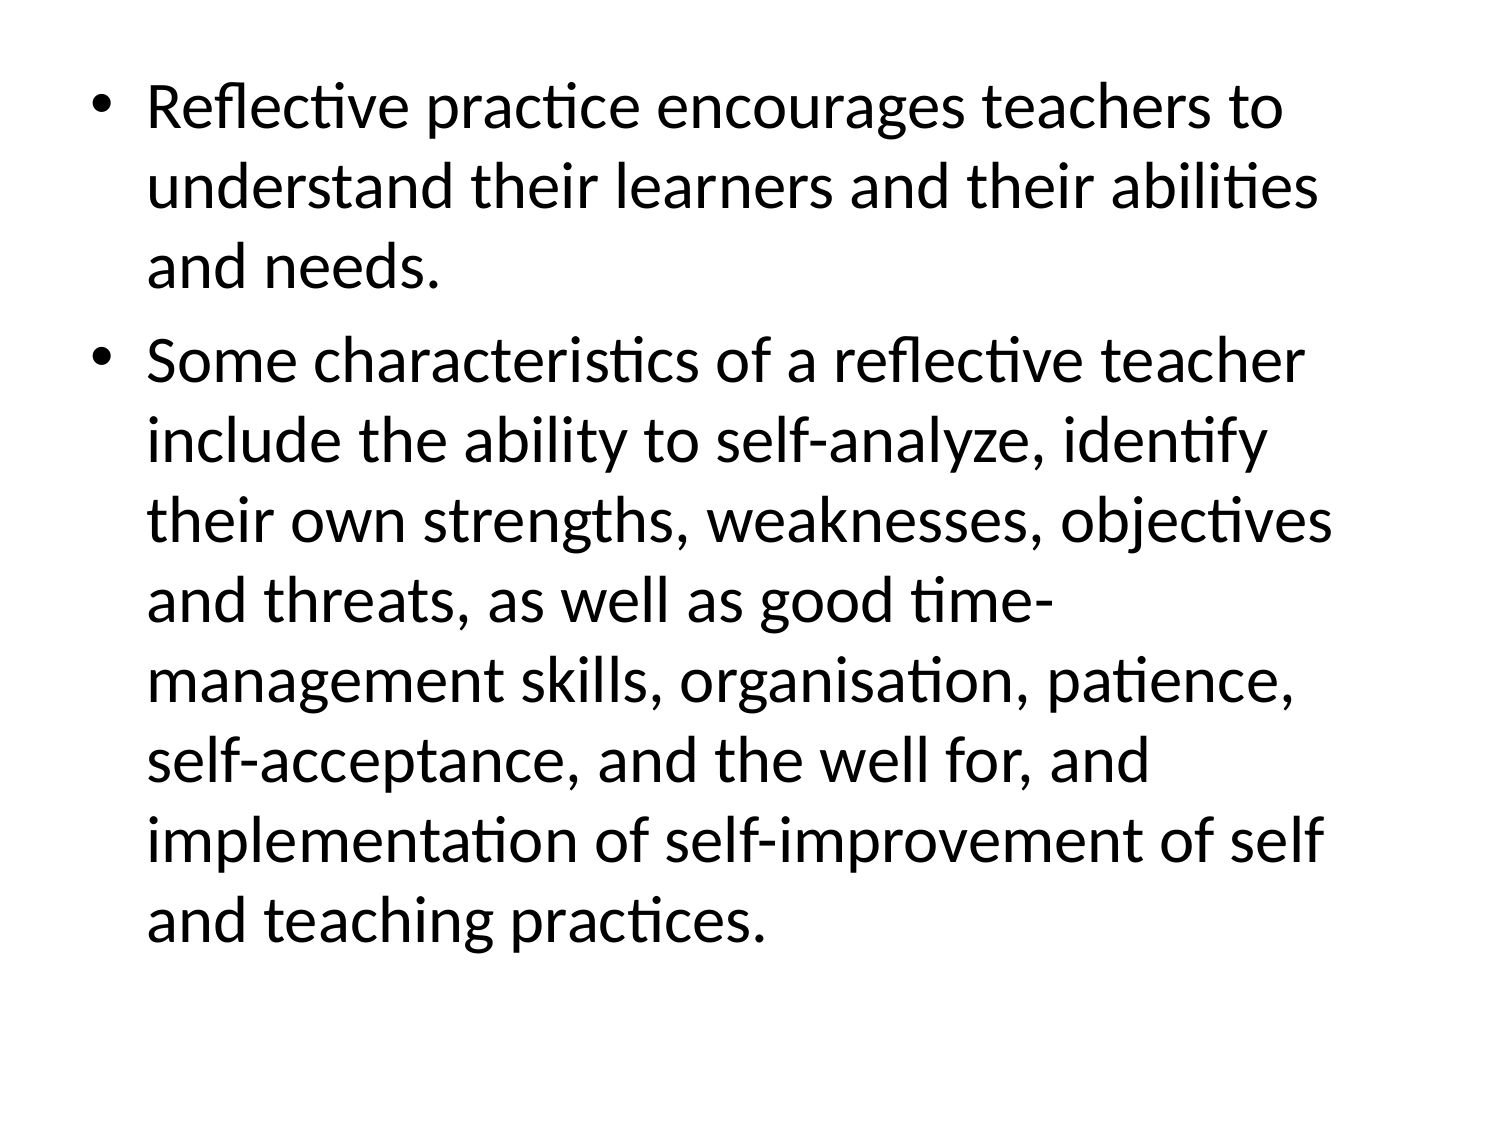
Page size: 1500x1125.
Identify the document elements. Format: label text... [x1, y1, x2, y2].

list Reflective practice encourages teachers to understand their learners and their abilities and needs. Some characteristics of a reflective teacher include the ability to self-analyze, identify their own strengths, weaknesses, objectives and threats, as well as good time-management skills, organisation, patience, self-acceptance, and the well for, and implementation of self-improvement of self and teaching practices. [75, 54, 1425, 1005]
